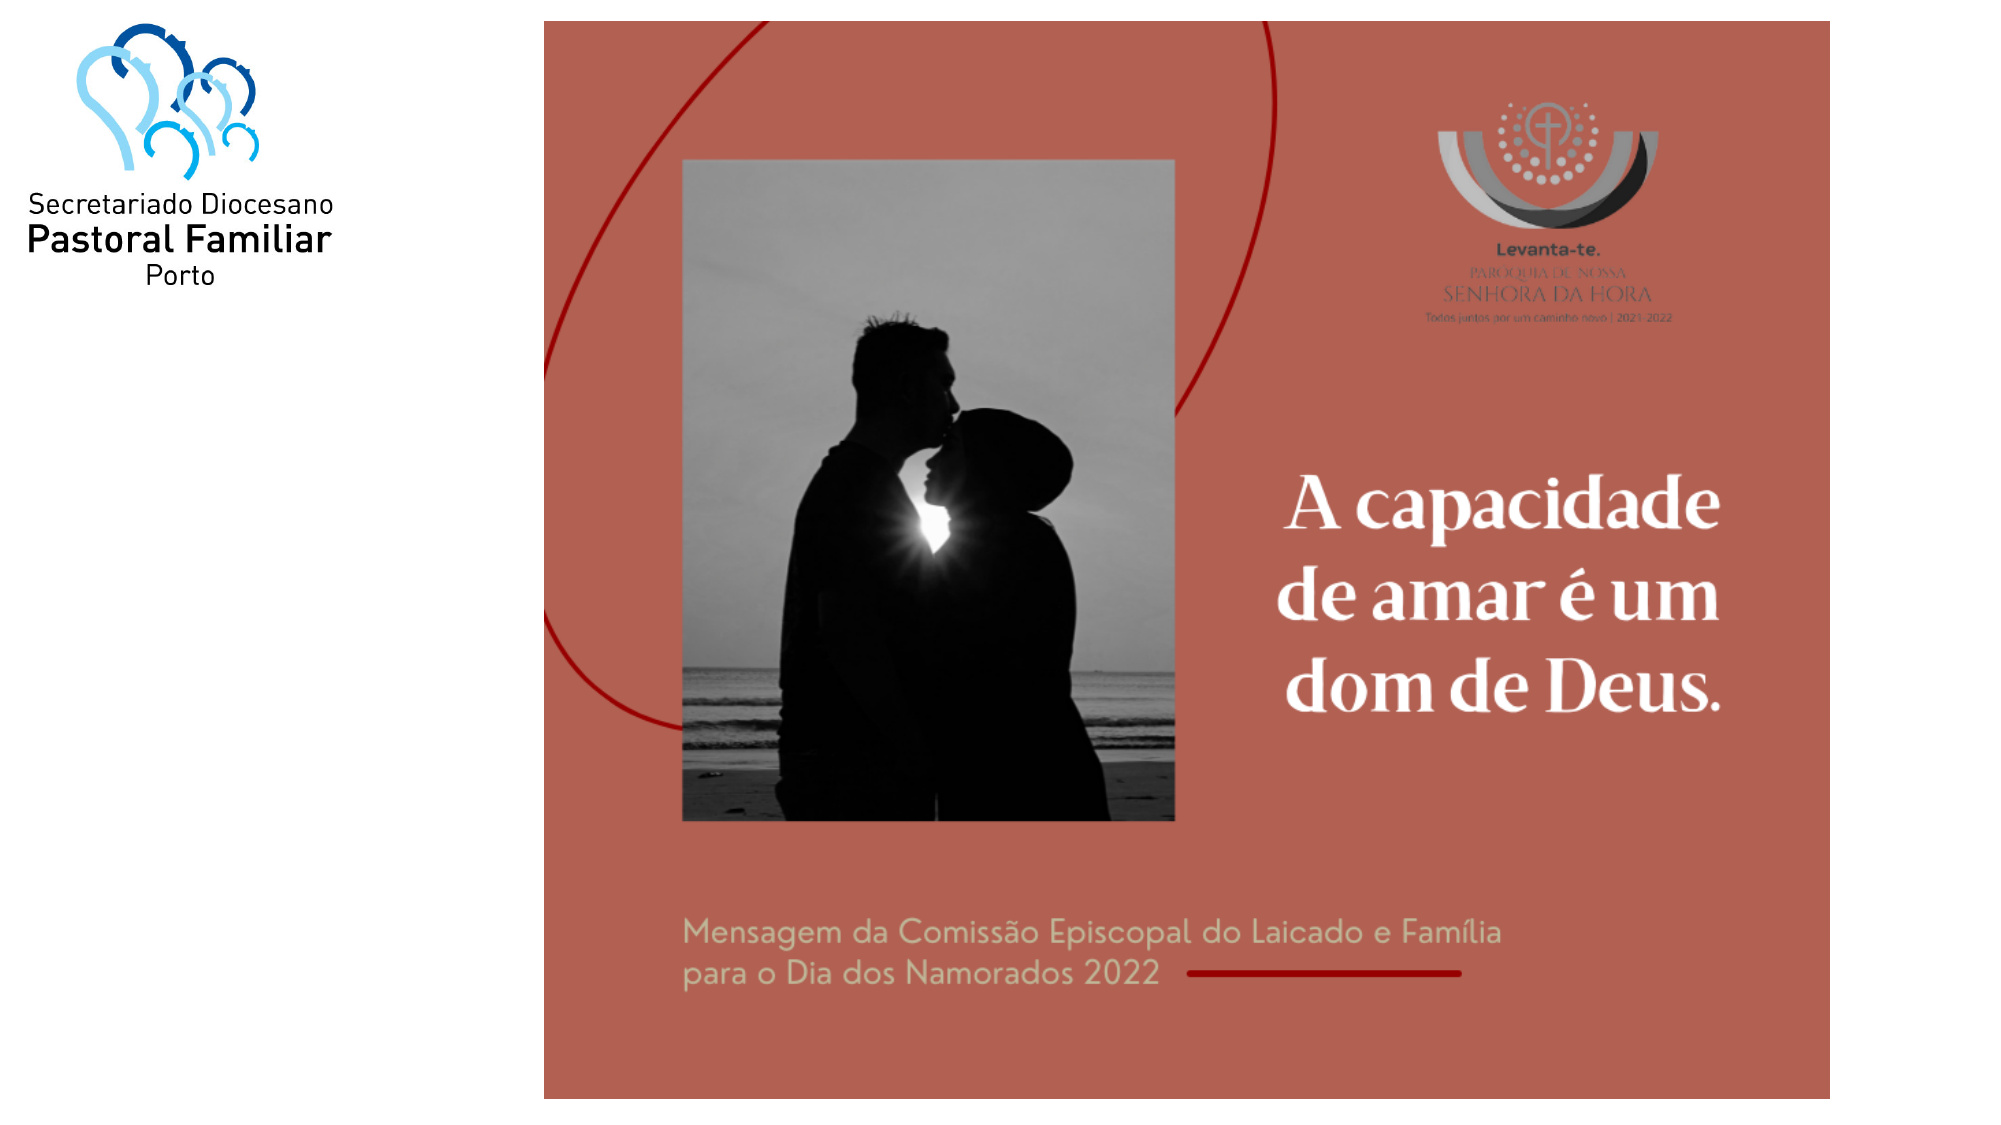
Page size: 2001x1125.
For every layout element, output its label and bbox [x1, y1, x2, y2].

picture [544, 21, 1830, 1099]
picture [25, 21, 335, 287]
